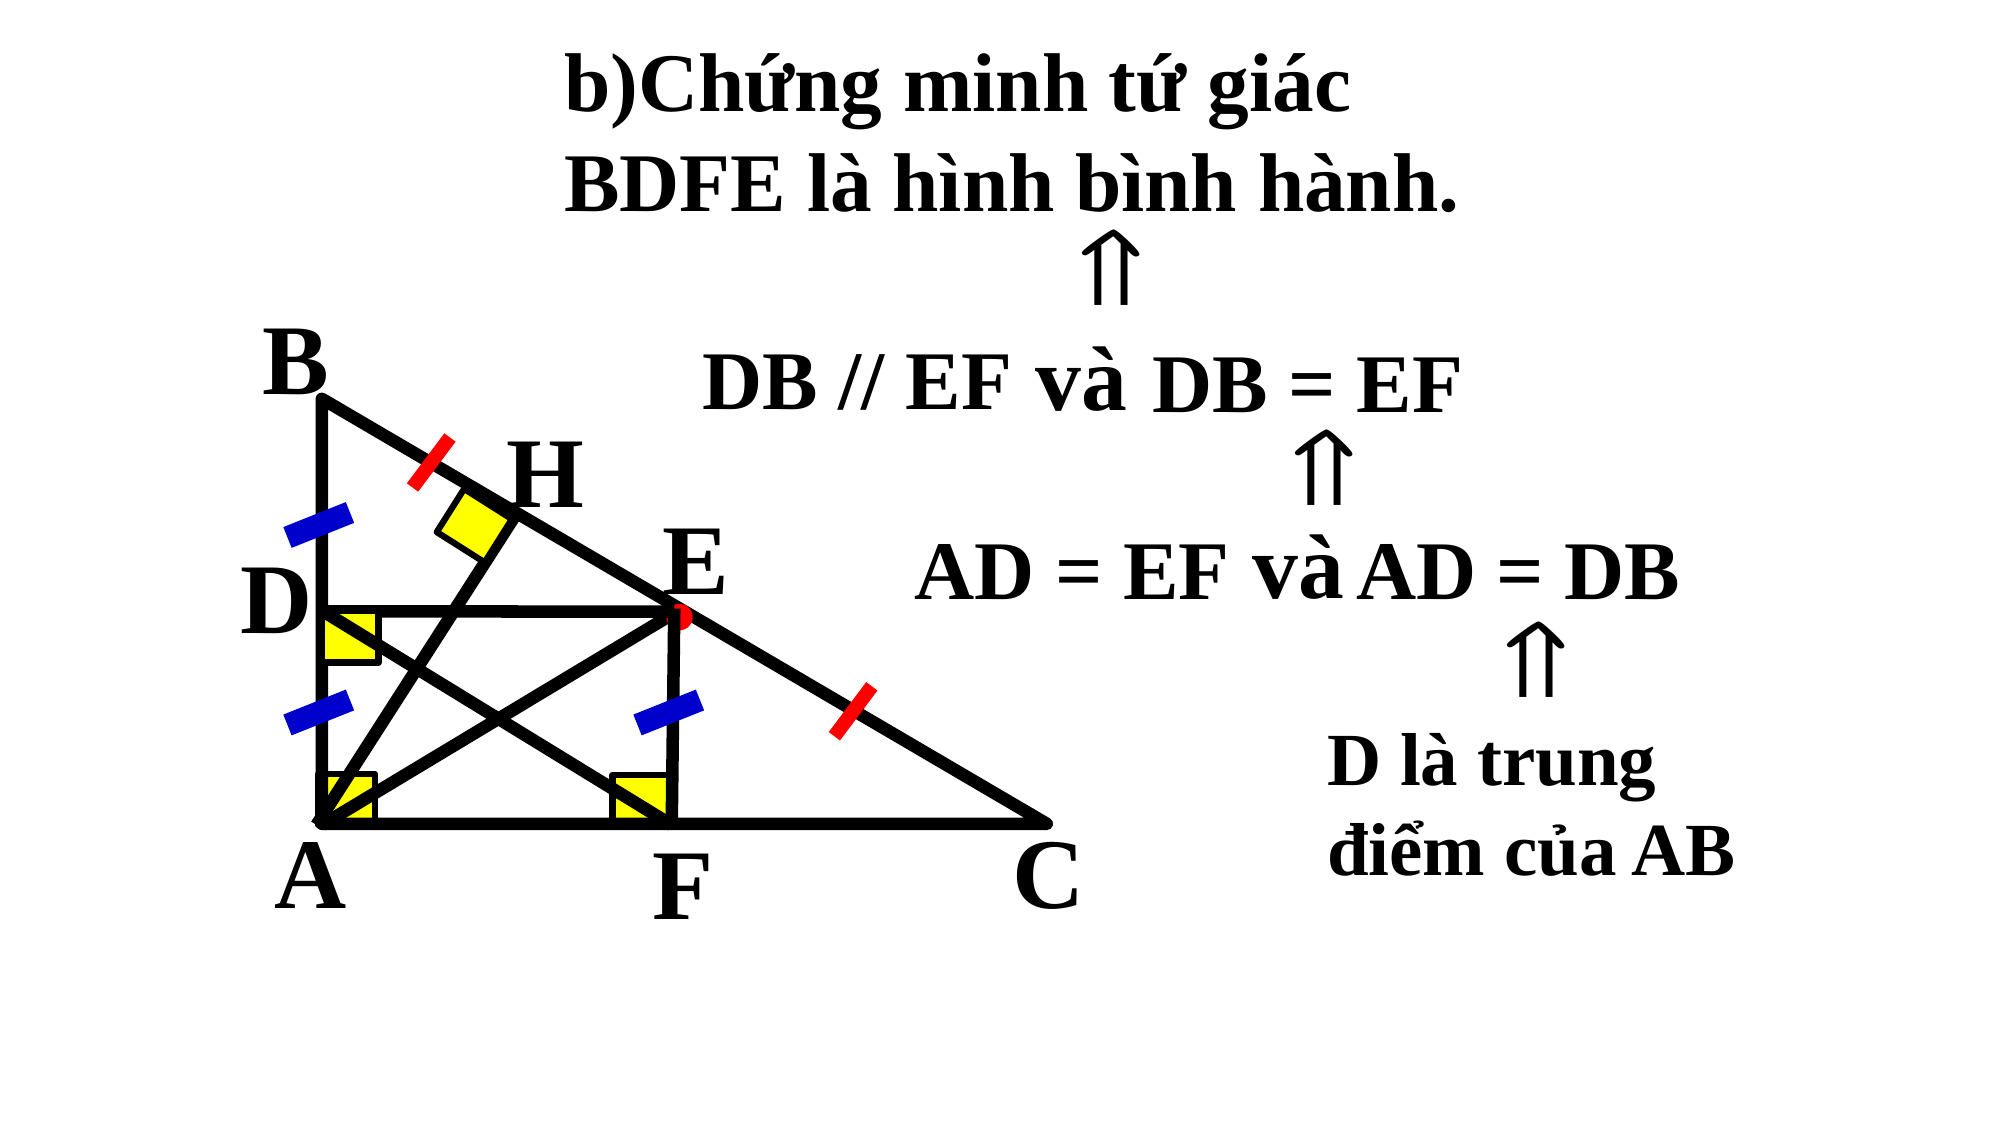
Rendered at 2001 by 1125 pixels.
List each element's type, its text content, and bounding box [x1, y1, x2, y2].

text_box [683, 623, 1013, 826]
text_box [827, 692, 879, 731]
text_box DB // EF [687, 318, 1021, 434]
text_box AD = EF [899, 508, 1259, 724]
text_box [677, 607, 690, 626]
text_box DB = EF [1137, 321, 1496, 437]
text_box B [248, 287, 345, 423]
text_box F [638, 812, 729, 948]
text_box [319, 409, 491, 510]
text_box A [259, 801, 362, 936]
text_box AD = DB [1341, 508, 1700, 703]
text_box D là trung điểm của AB [1312, 703, 1759, 898]
text_box D [225, 526, 311, 661]
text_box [287, 699, 351, 726]
text_box b)Chứng minh tứ giác BDFE là hình bình hành. [549, 20, 1538, 235]
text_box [324, 612, 673, 826]
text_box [287, 512, 351, 538]
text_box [316, 512, 518, 698]
text_box [448, 486, 502, 510]
text_box H [491, 399, 600, 535]
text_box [1475, 579, 1609, 726]
text_box E [647, 487, 744, 623]
text_box [522, 535, 647, 605]
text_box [1262, 387, 1397, 533]
text_box và [1021, 311, 1147, 436]
text_box và [1237, 499, 1363, 625]
text_box C [997, 801, 1100, 936]
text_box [405, 443, 457, 482]
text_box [637, 699, 701, 726]
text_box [1049, 187, 1184, 333]
